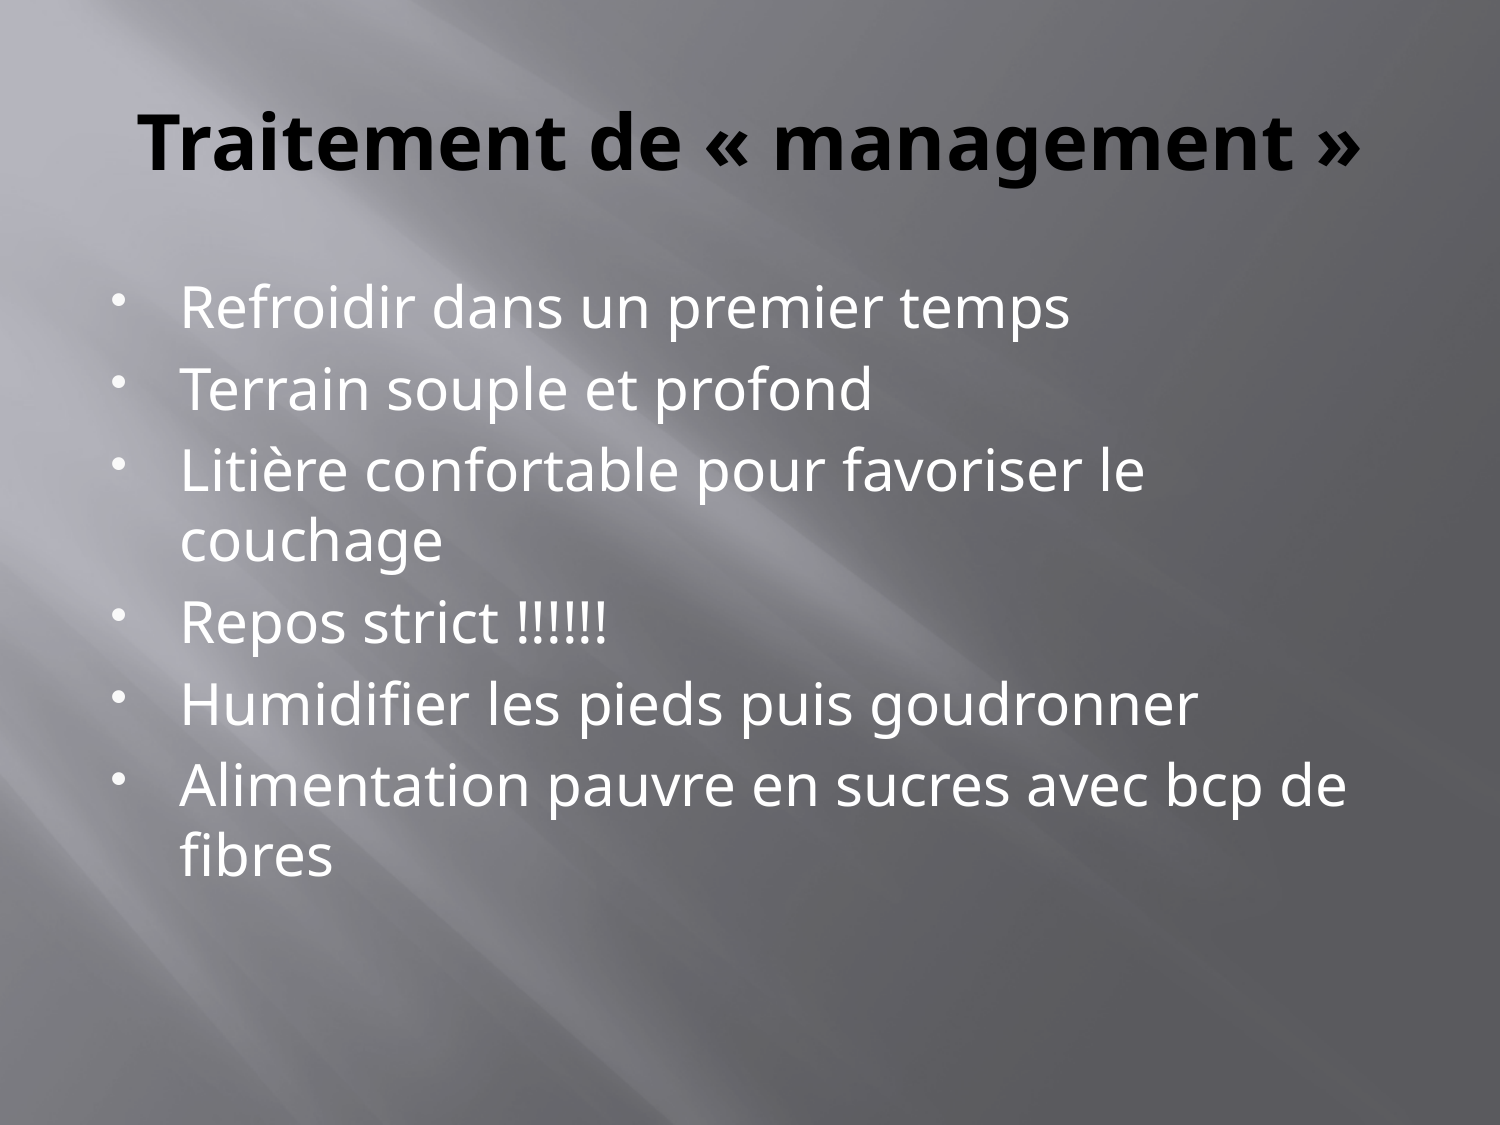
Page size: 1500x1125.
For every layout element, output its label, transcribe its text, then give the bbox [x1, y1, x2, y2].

list Refroidir dans un premier temps Terrain souple et profond Litière confortable pour favoriser le couchage Repos strict !!!!!! Humidifier les pieds puis goudronner Alimentation pauvre en sucres avec bcp de fibres [75, 262, 1425, 1035]
title Traitement de « management » [75, 45, 1425, 233]
